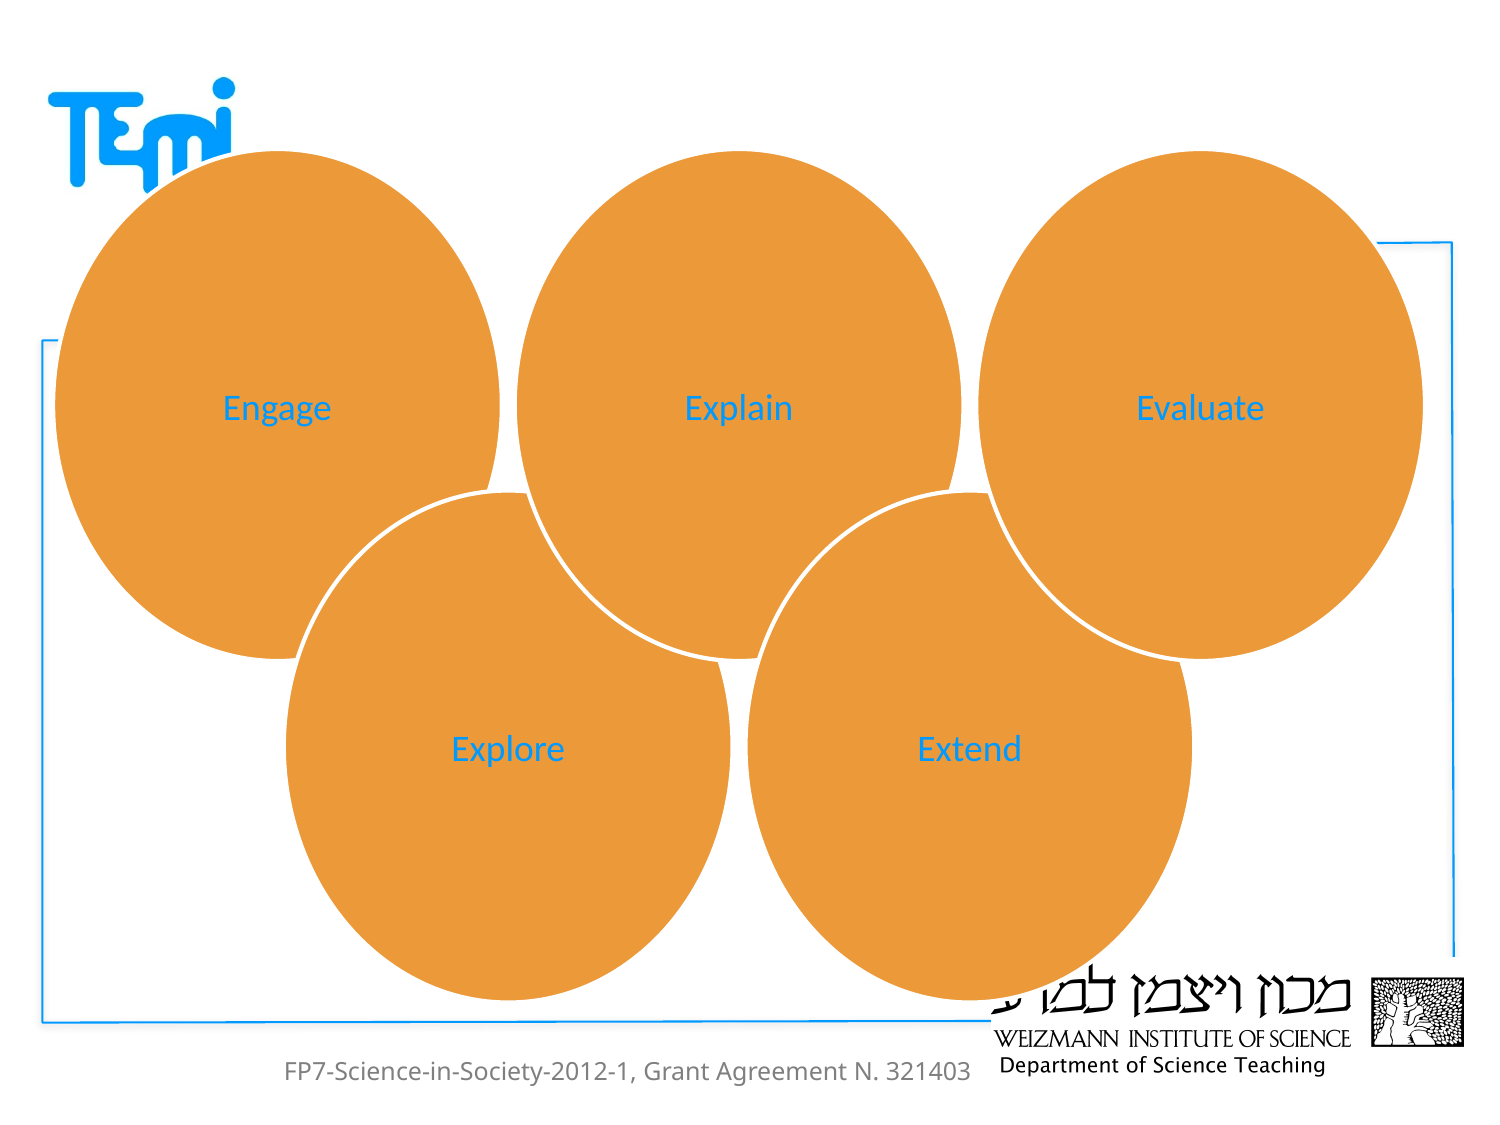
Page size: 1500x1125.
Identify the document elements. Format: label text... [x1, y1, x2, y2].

footer FP7-Science-in-Society-2012-1, Grant Agreement N. 321403 [75, 1042, 988, 1103]
picture [991, 957, 1464, 1088]
picture [10, 42, 283, 232]
slide_number 24 [1074, 1042, 1425, 1103]
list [52, 148, 1426, 1003]
